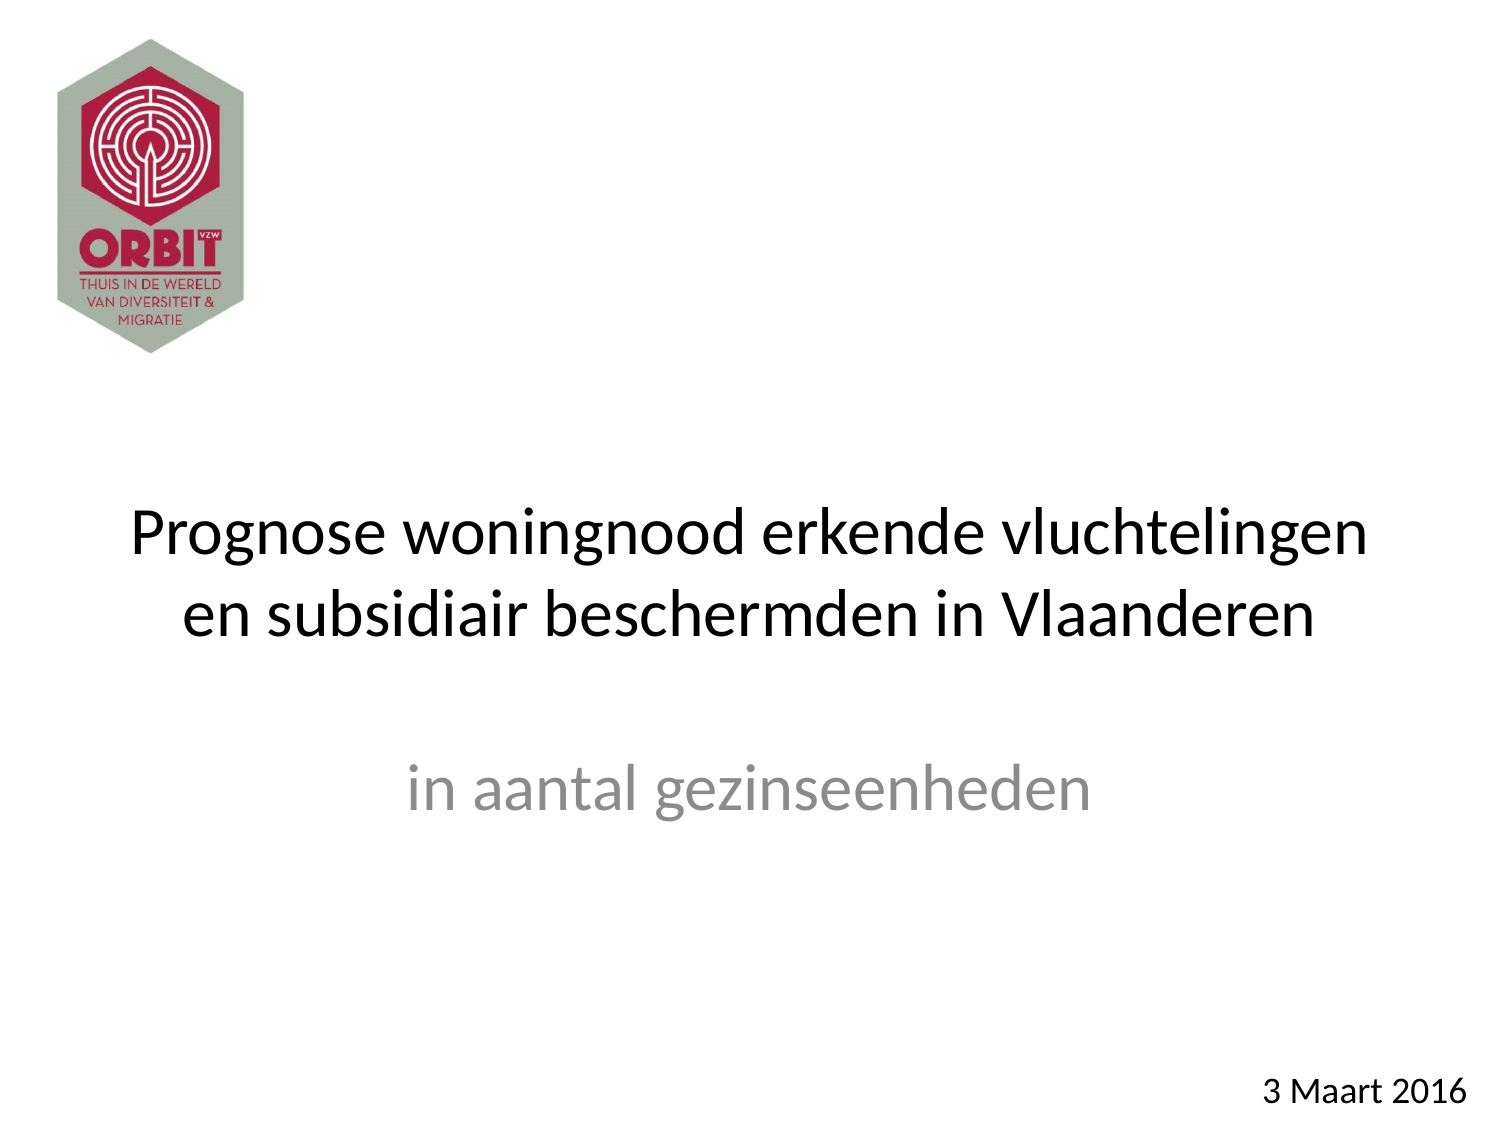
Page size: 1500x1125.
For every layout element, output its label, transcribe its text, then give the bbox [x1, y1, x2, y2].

title Prognose woningnood erkende vluchtelingen en subsidiair beschermden in Vlaanderen [112, 447, 1388, 689]
subtitle in aantal gezinseenheden [225, 735, 1275, 1024]
text_box 3 Maart 2016 [1247, 1058, 1483, 1119]
picture [22, 18, 278, 374]
